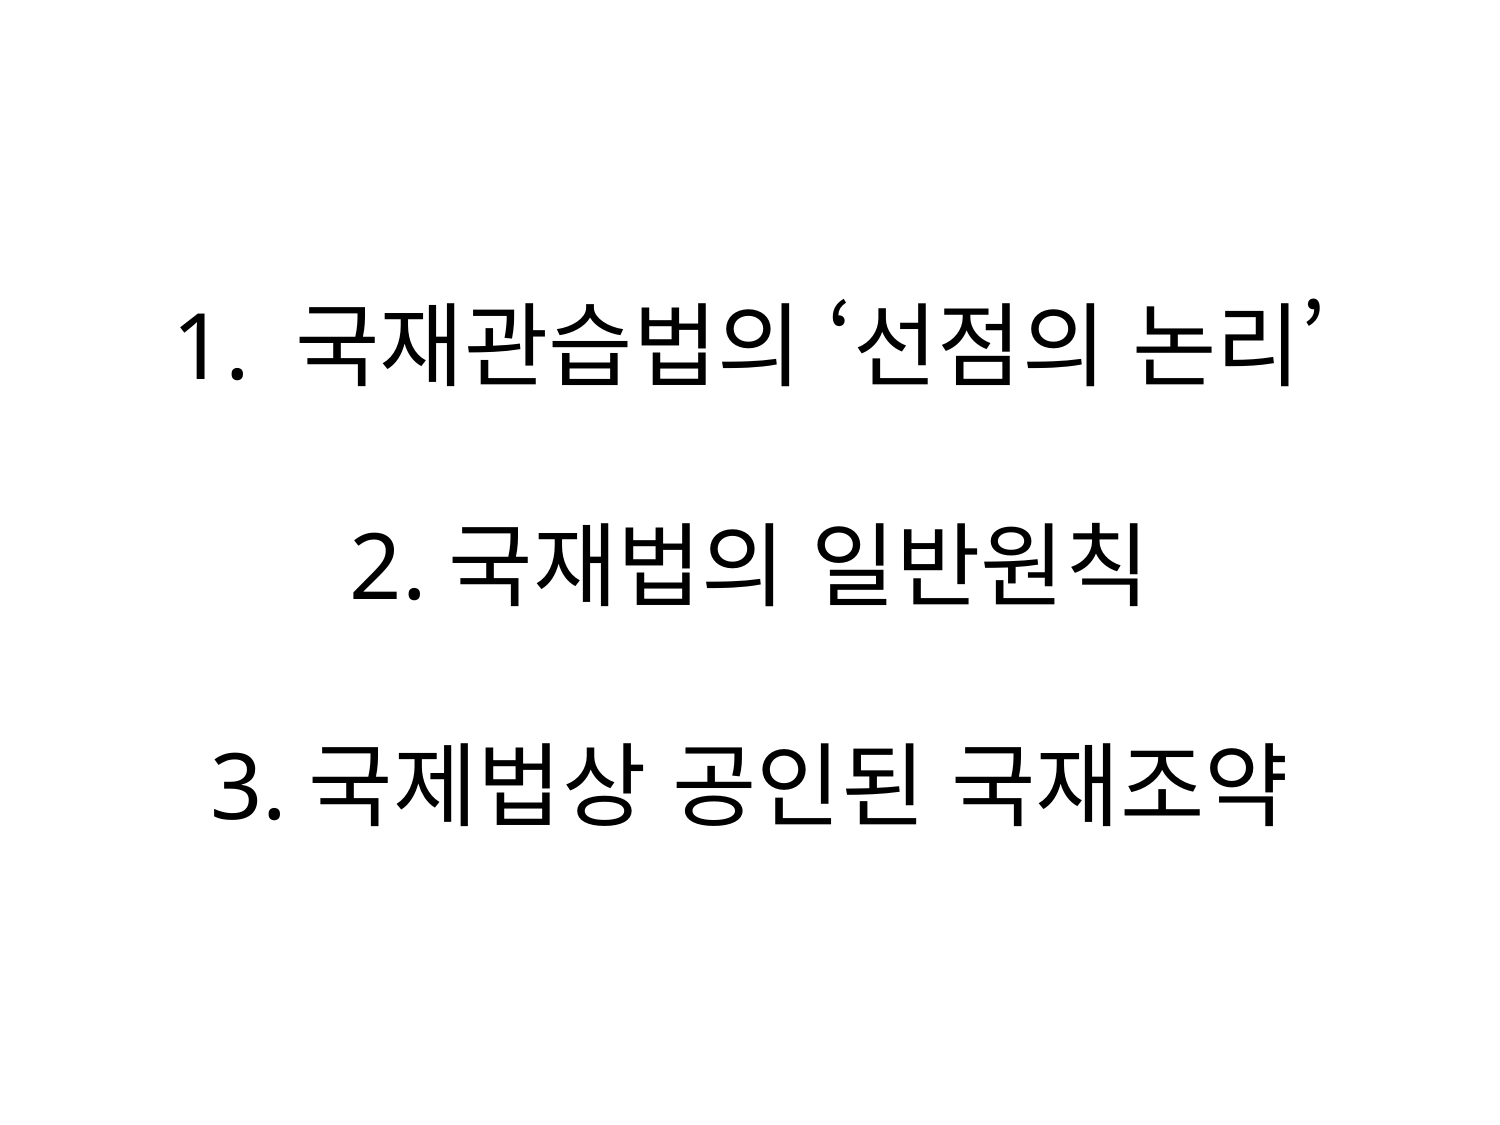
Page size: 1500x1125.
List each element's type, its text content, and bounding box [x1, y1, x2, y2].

title 1. 국재관습법의 ‘선점의 논리’ 2.국재법의 일반원칙 3.국제법상 공인된 국재조약 [0, 0, 1500, 1125]
